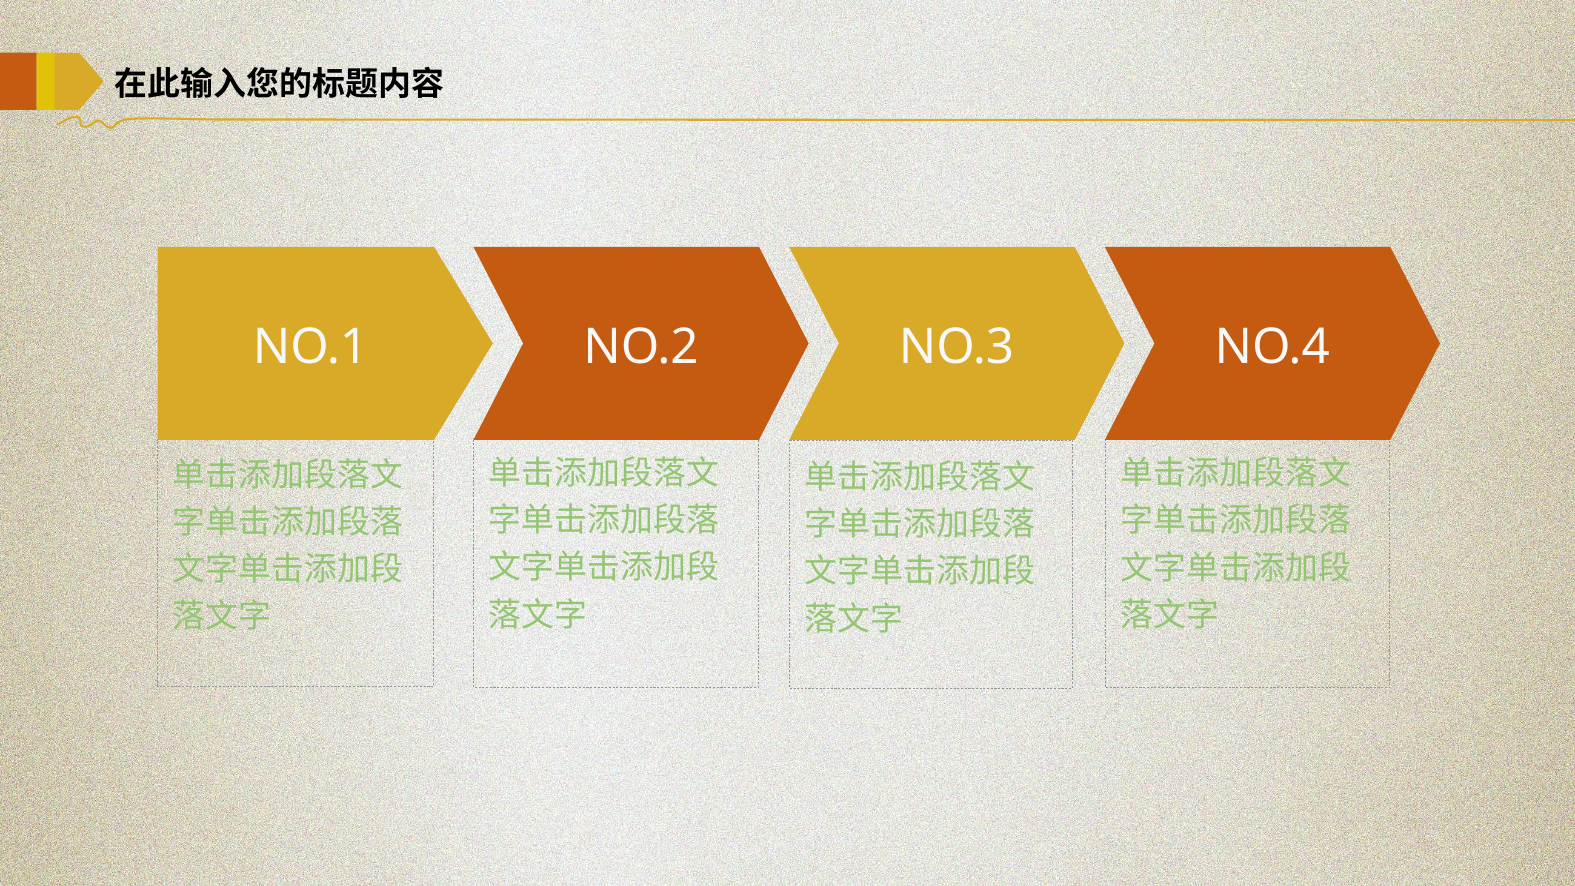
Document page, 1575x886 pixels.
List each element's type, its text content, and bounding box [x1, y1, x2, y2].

text_box 单击添加段落文字单击添加段落文字单击添加段落文字 [157, 440, 434, 687]
text_box 单击添加段落文字单击添加段落文字单击添加段落文字 [473, 440, 758, 688]
text_box 在此输入您的标题内容 [104, 56, 638, 108]
text_box NO.3 [789, 246, 1125, 440]
text_box 单击添加段落文字单击添加段落文字单击添加段落文字 [789, 440, 1073, 689]
text_box 单击添加段落文字单击添加段落文字单击添加段落文字 [1105, 440, 1390, 688]
text_box NO.4 [1104, 246, 1441, 440]
picture [0, 0, 1575, 886]
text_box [0, 52, 104, 110]
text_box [57, 116, 1575, 128]
text_box NO.1 [157, 246, 493, 440]
text_box NO.2 [473, 246, 809, 440]
